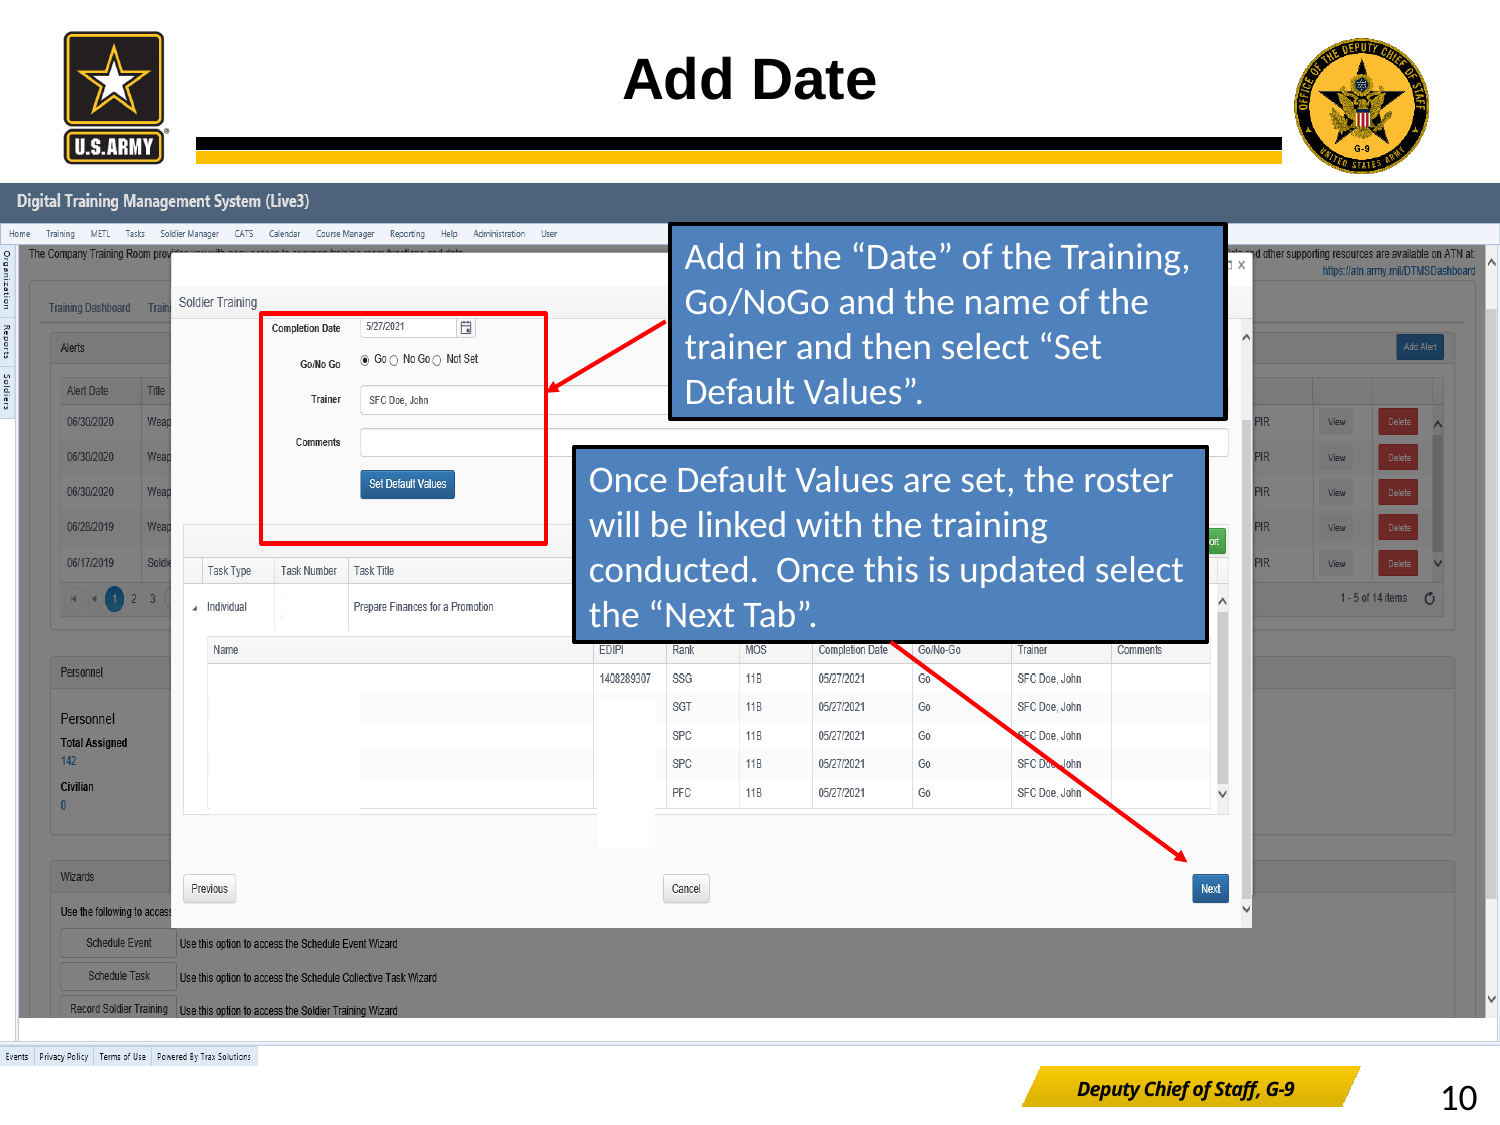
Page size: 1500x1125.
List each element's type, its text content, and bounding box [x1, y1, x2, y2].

title Add Date [375, 23, 1125, 129]
picture [0, 0, 1500, 1107]
picture [1294, 38, 1429, 174]
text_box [890, 643, 1188, 863]
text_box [545, 321, 666, 394]
slide_number 10 [1425, 1072, 1500, 1125]
